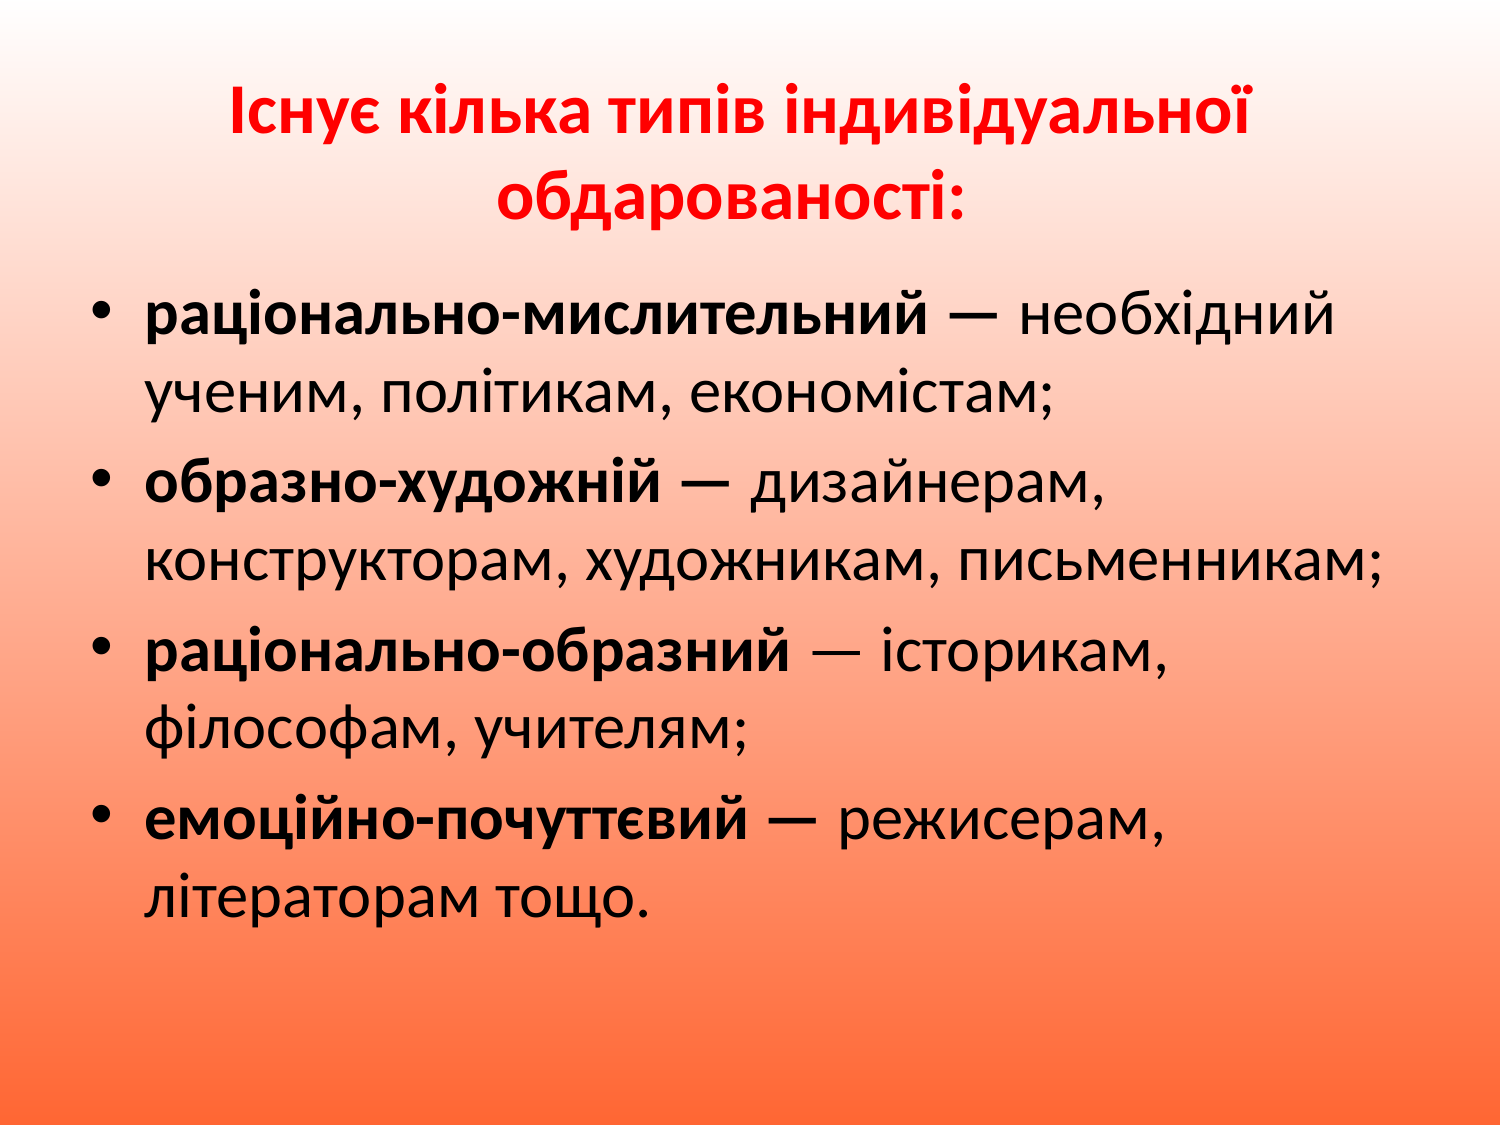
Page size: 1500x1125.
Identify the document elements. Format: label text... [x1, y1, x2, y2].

title Існує кілька типів індивідуальної обдарованості: [64, 54, 1415, 243]
list раціонально-мислительний — необхідний ученим, політикам, економістам; образно-художній — дизайнерам, конструкторам, художникам, письменникам; раціонально-образний — історикам, філософам, учителям; емоційно-почуттєвий — режисерам, літераторам тощо. [75, 262, 1425, 1005]
